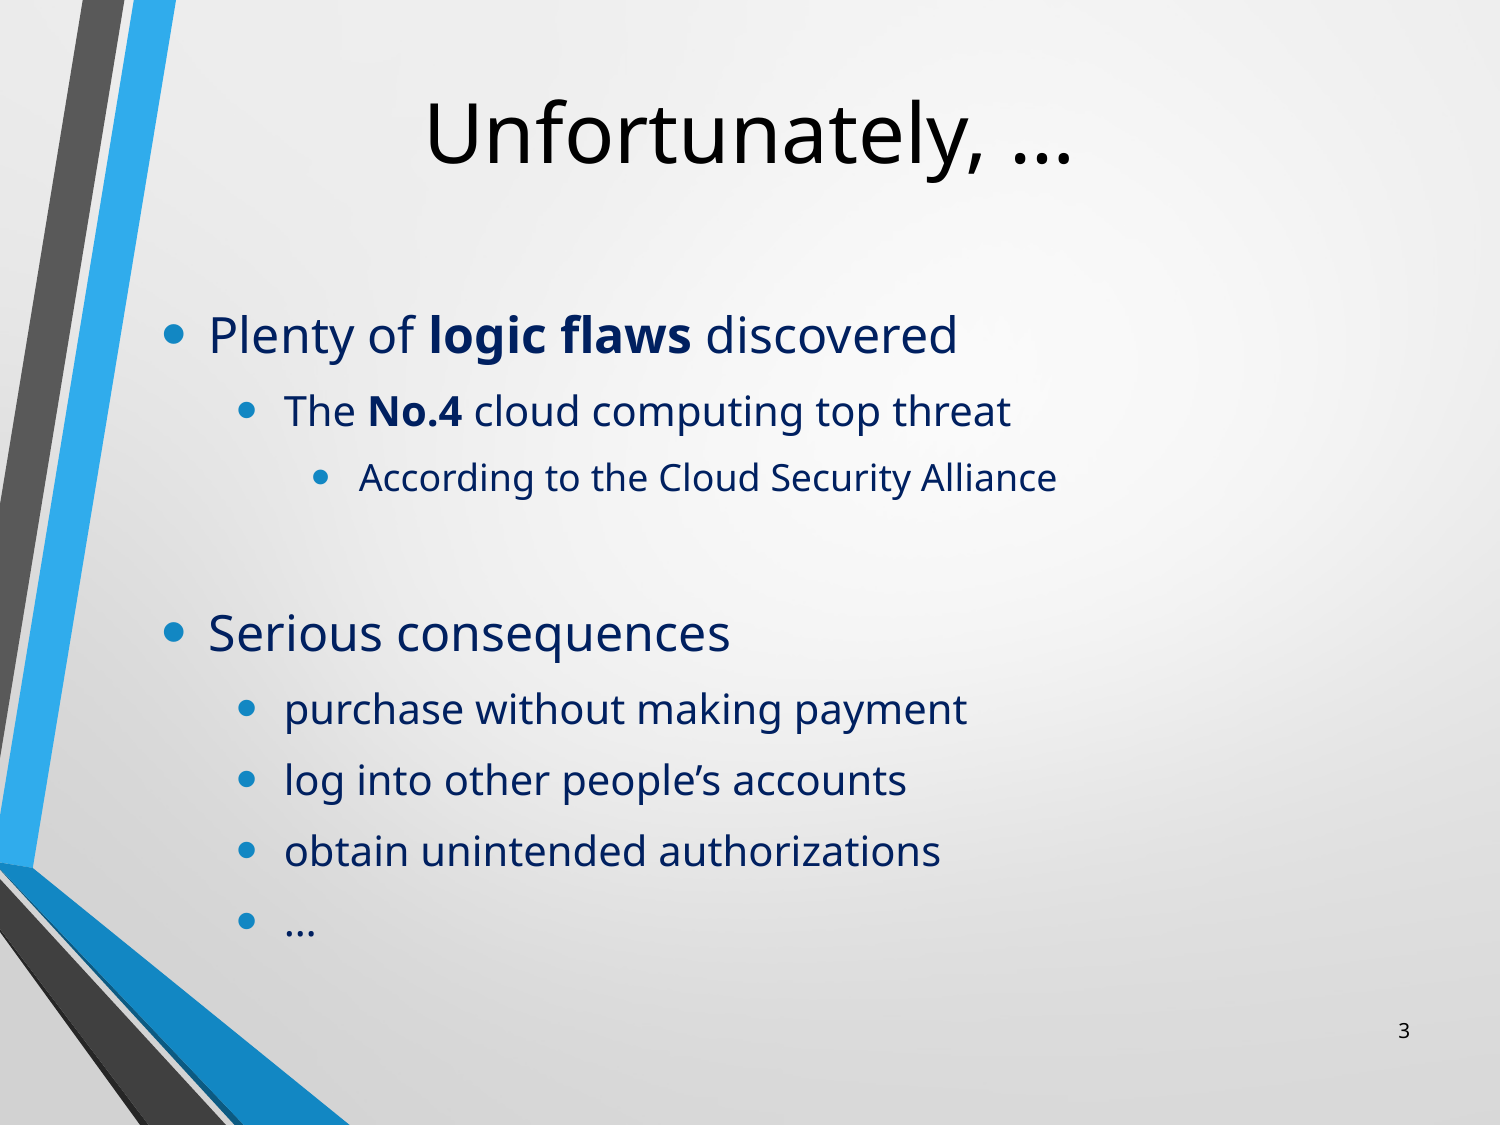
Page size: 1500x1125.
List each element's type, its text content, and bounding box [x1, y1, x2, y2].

slide_number 3 [1354, 1001, 1425, 1062]
title Unfortunately, … [112, 69, 1388, 192]
list Plenty of logic flaws discovered The No.4 cloud computing top threat According to the Cloud Security Alliance Serious consequences purchase without making payment log into other people’s accounts obtain unintended authorizations … [146, 215, 1429, 1034]
